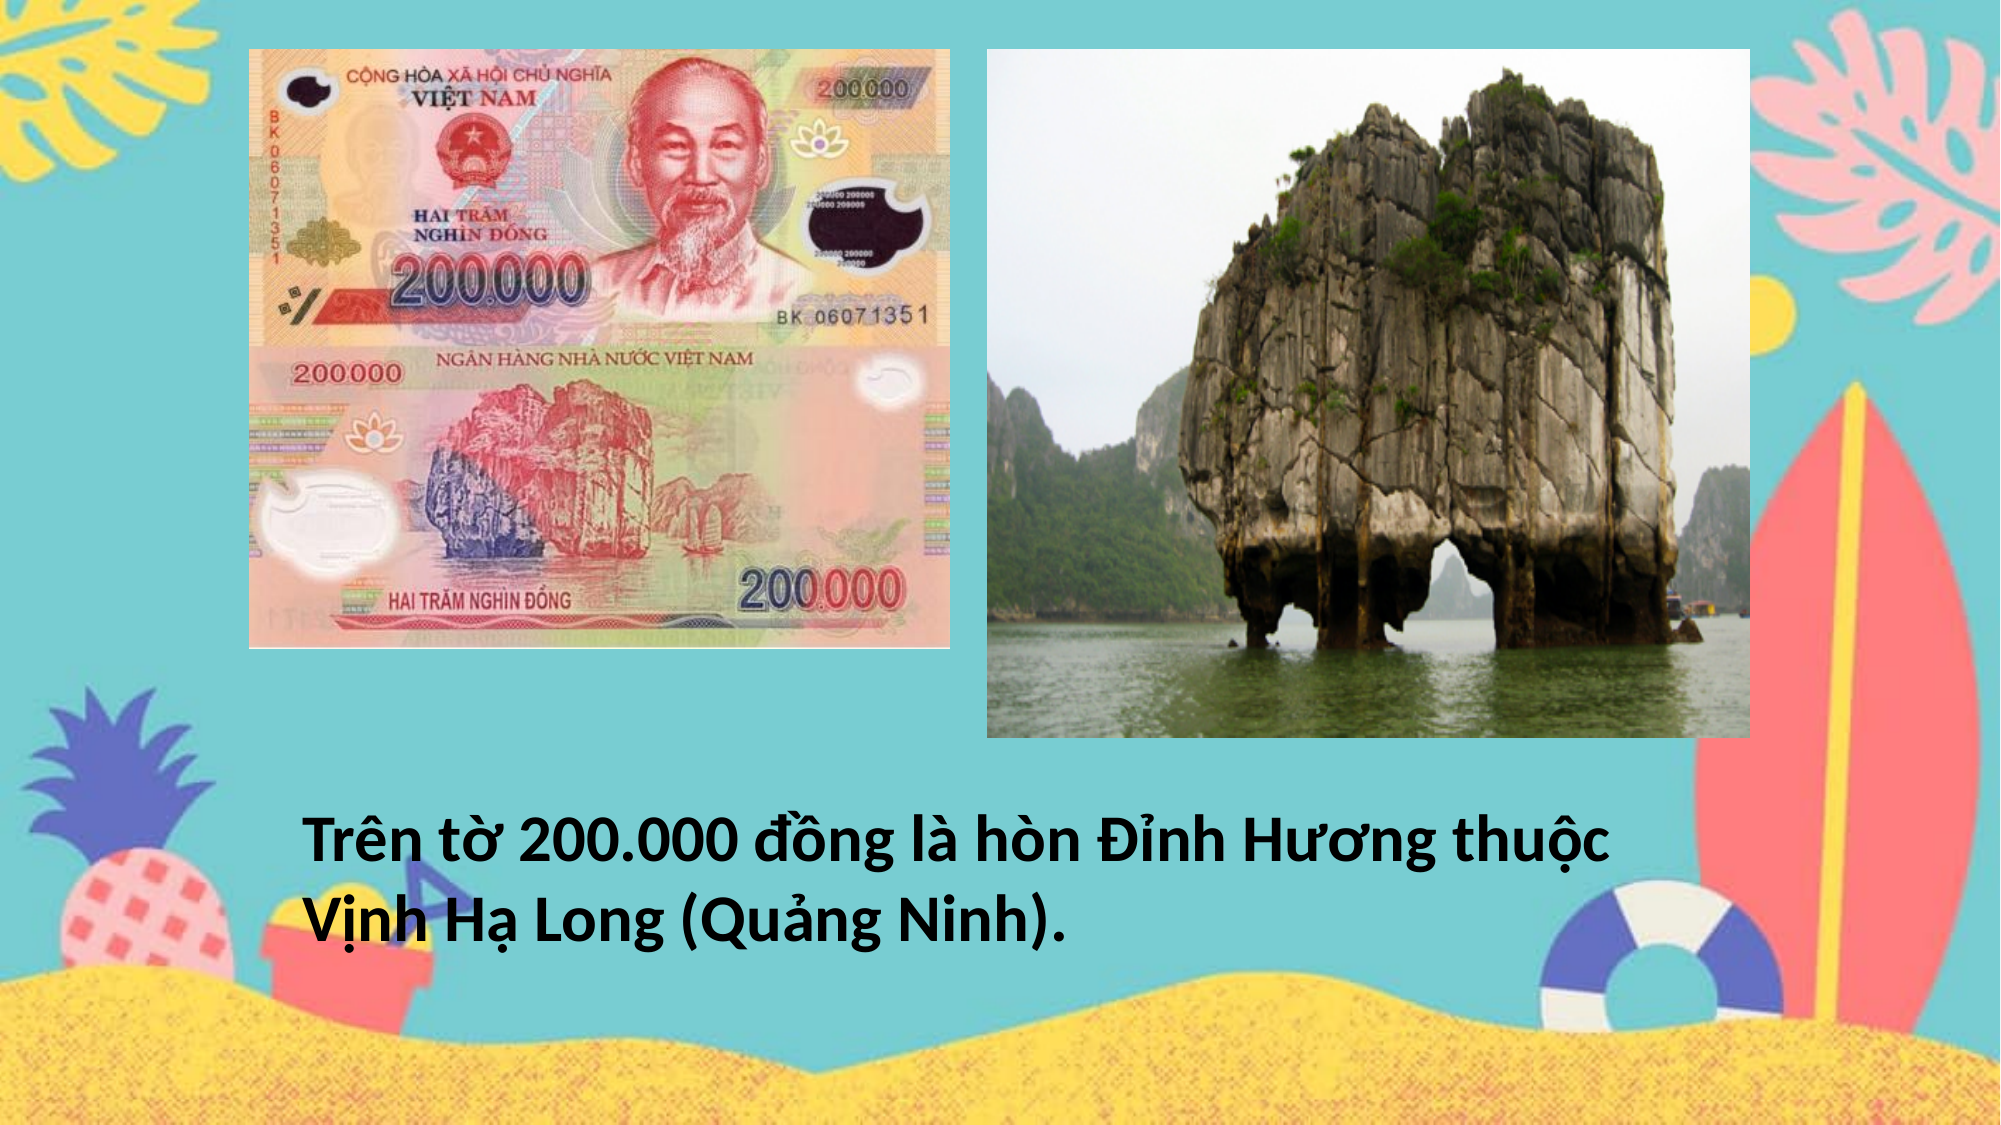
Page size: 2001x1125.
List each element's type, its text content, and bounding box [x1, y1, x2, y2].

text_box Trên tờ 200.000 đồng là hòn Đỉnh Hương thuộc Vịnh Hạ Long (Quảng Ninh). [287, 787, 1707, 963]
picture [0, 0, 2001, 1125]
